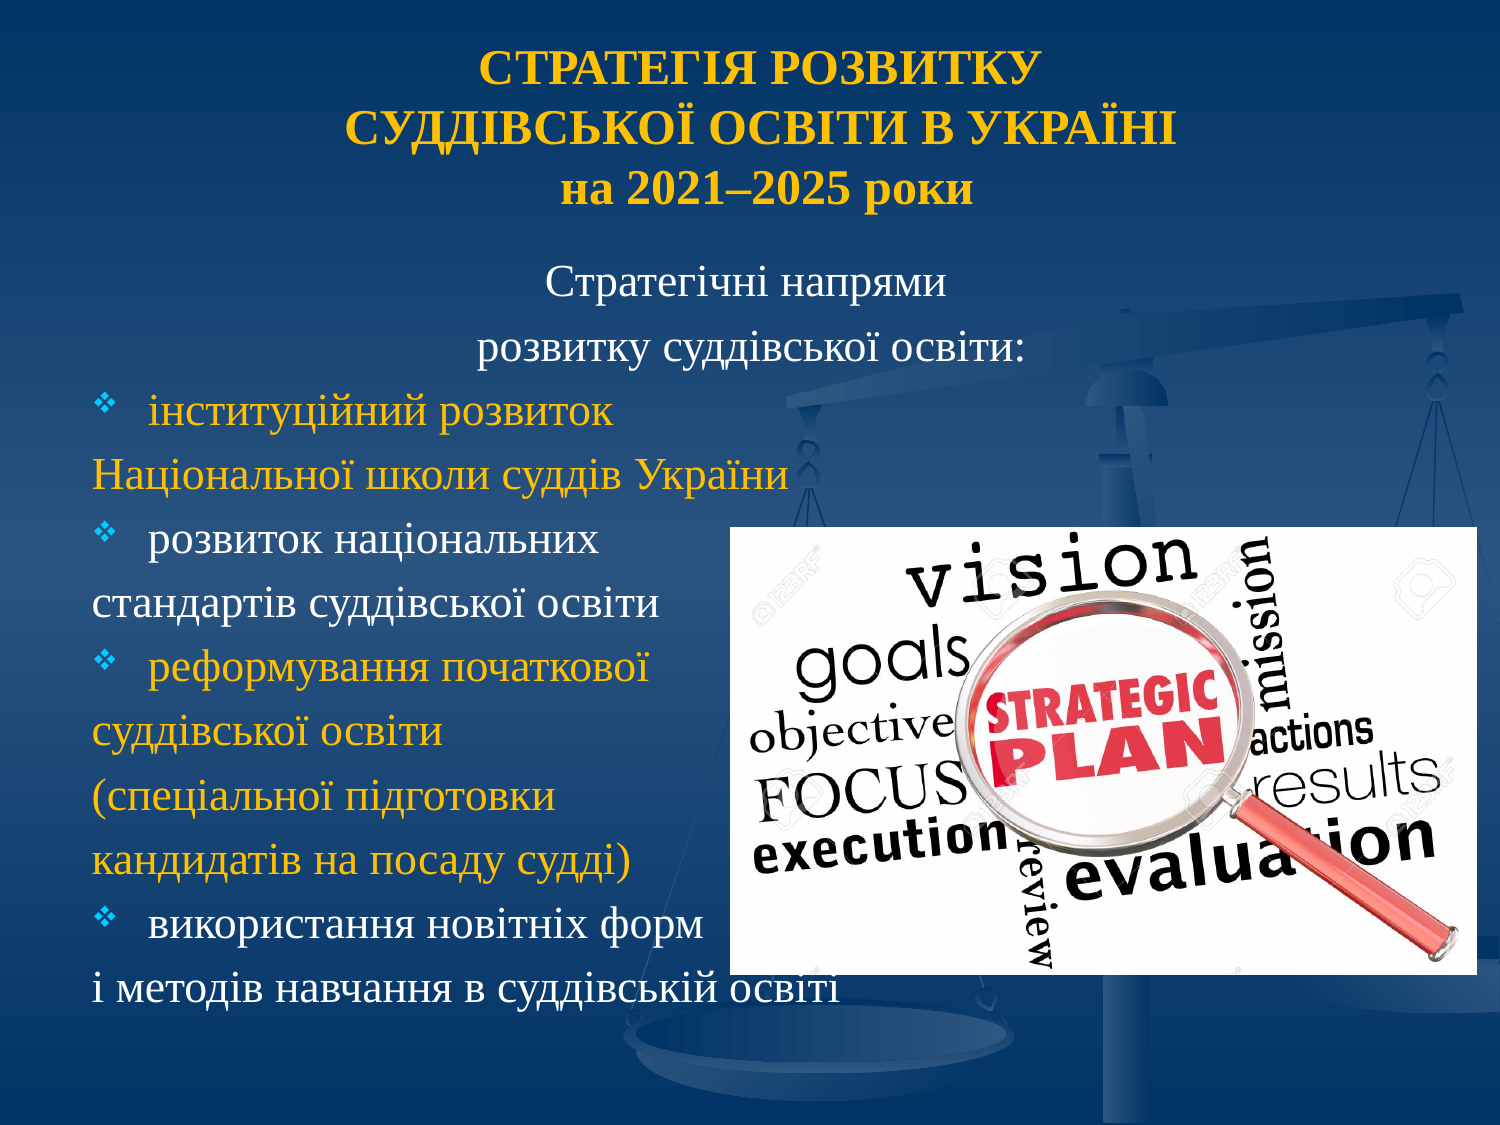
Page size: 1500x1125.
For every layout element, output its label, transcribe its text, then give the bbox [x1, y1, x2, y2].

text_box СТРАТЕГІЯ РОЗВИТКУ СУДДІВСЬКОЇ ОСВІТИ В УКРАЇНІ на 2021–2025 роки [147, 27, 1388, 223]
picture [730, 526, 1477, 975]
list Стратегічні напрями розвитку суддівської освіти: інституційний розвиток Національної школи суддів України розвиток національних стандартів суддівської освіти реформування початкової суддівської освіти (спеціальної підготовки кандидатів на посаду судді) використання новітніх форм і методів навчання в суддівській освіті [76, 243, 1427, 1095]
